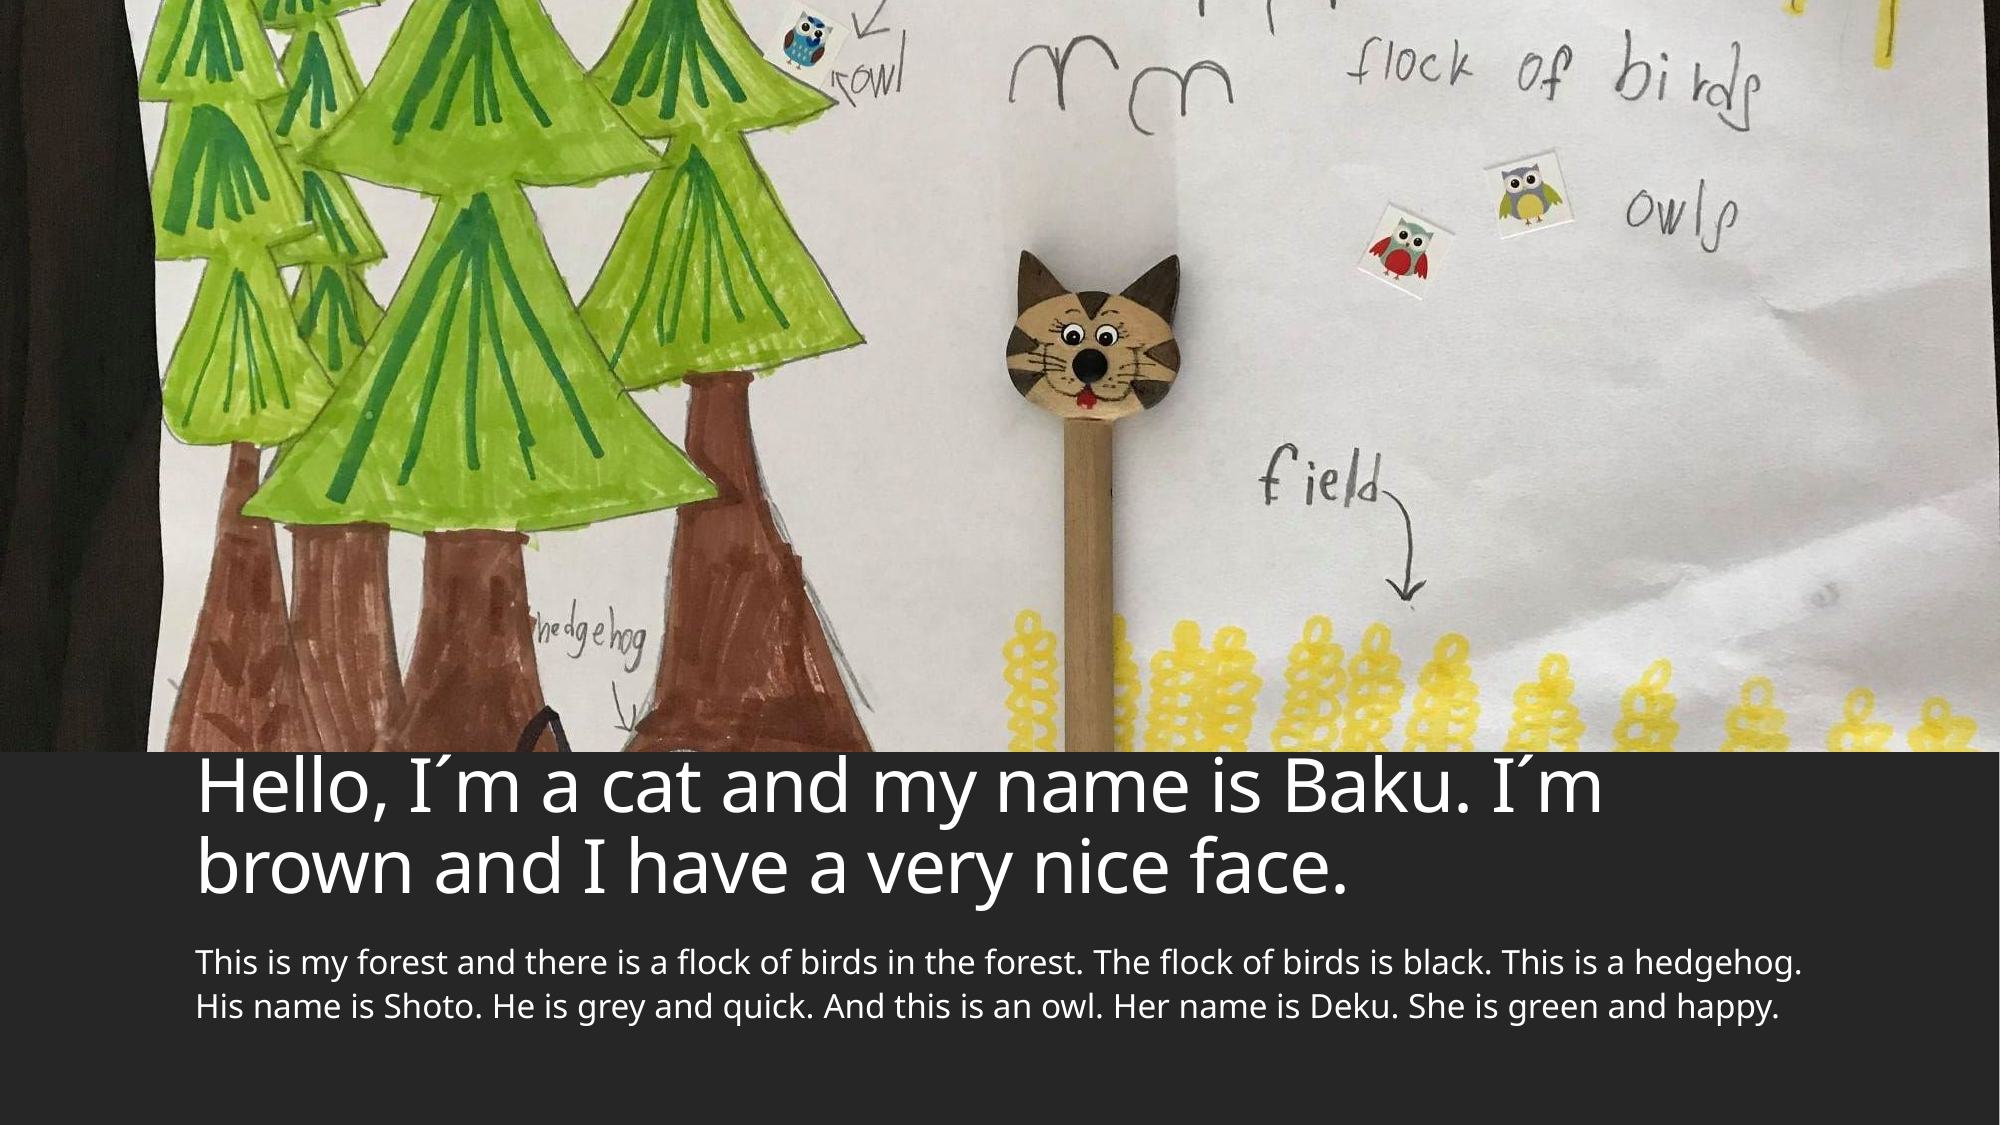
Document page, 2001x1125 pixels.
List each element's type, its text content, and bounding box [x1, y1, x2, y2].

picture [0, 0, 2000, 752]
title Hello, I´m a cat and my name is Baku. I´m brown and I have a very nice face. [180, 787, 1839, 910]
list This is my forest and there is a flock of birds in the forest. The flock of birds is black. This is a hedgehog. His name is Shoto. He is grey and quick. And this is an owl. Her name is Deku. She is green and happy. [180, 937, 1839, 1038]
